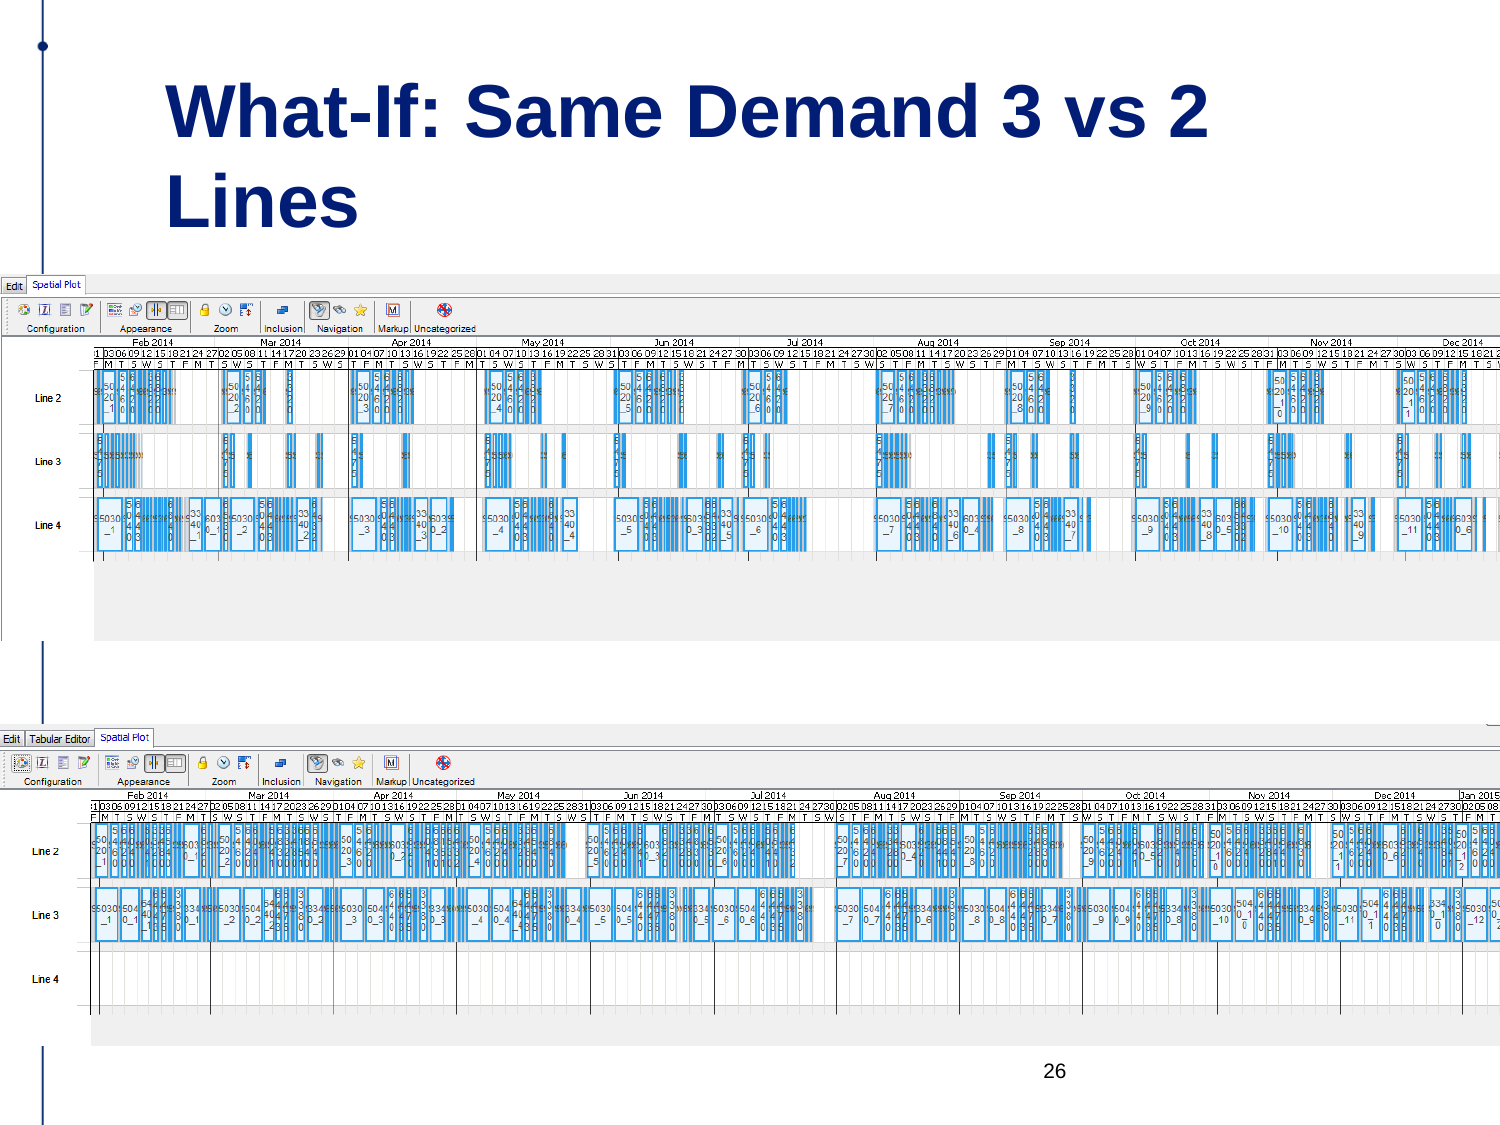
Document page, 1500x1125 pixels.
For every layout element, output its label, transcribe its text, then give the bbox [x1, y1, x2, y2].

title What-If: Same Demand 3 vs 2 Lines [149, 62, 1388, 251]
slide_number 26 [993, 1055, 1082, 1101]
picture [0, 0, 1500, 1125]
